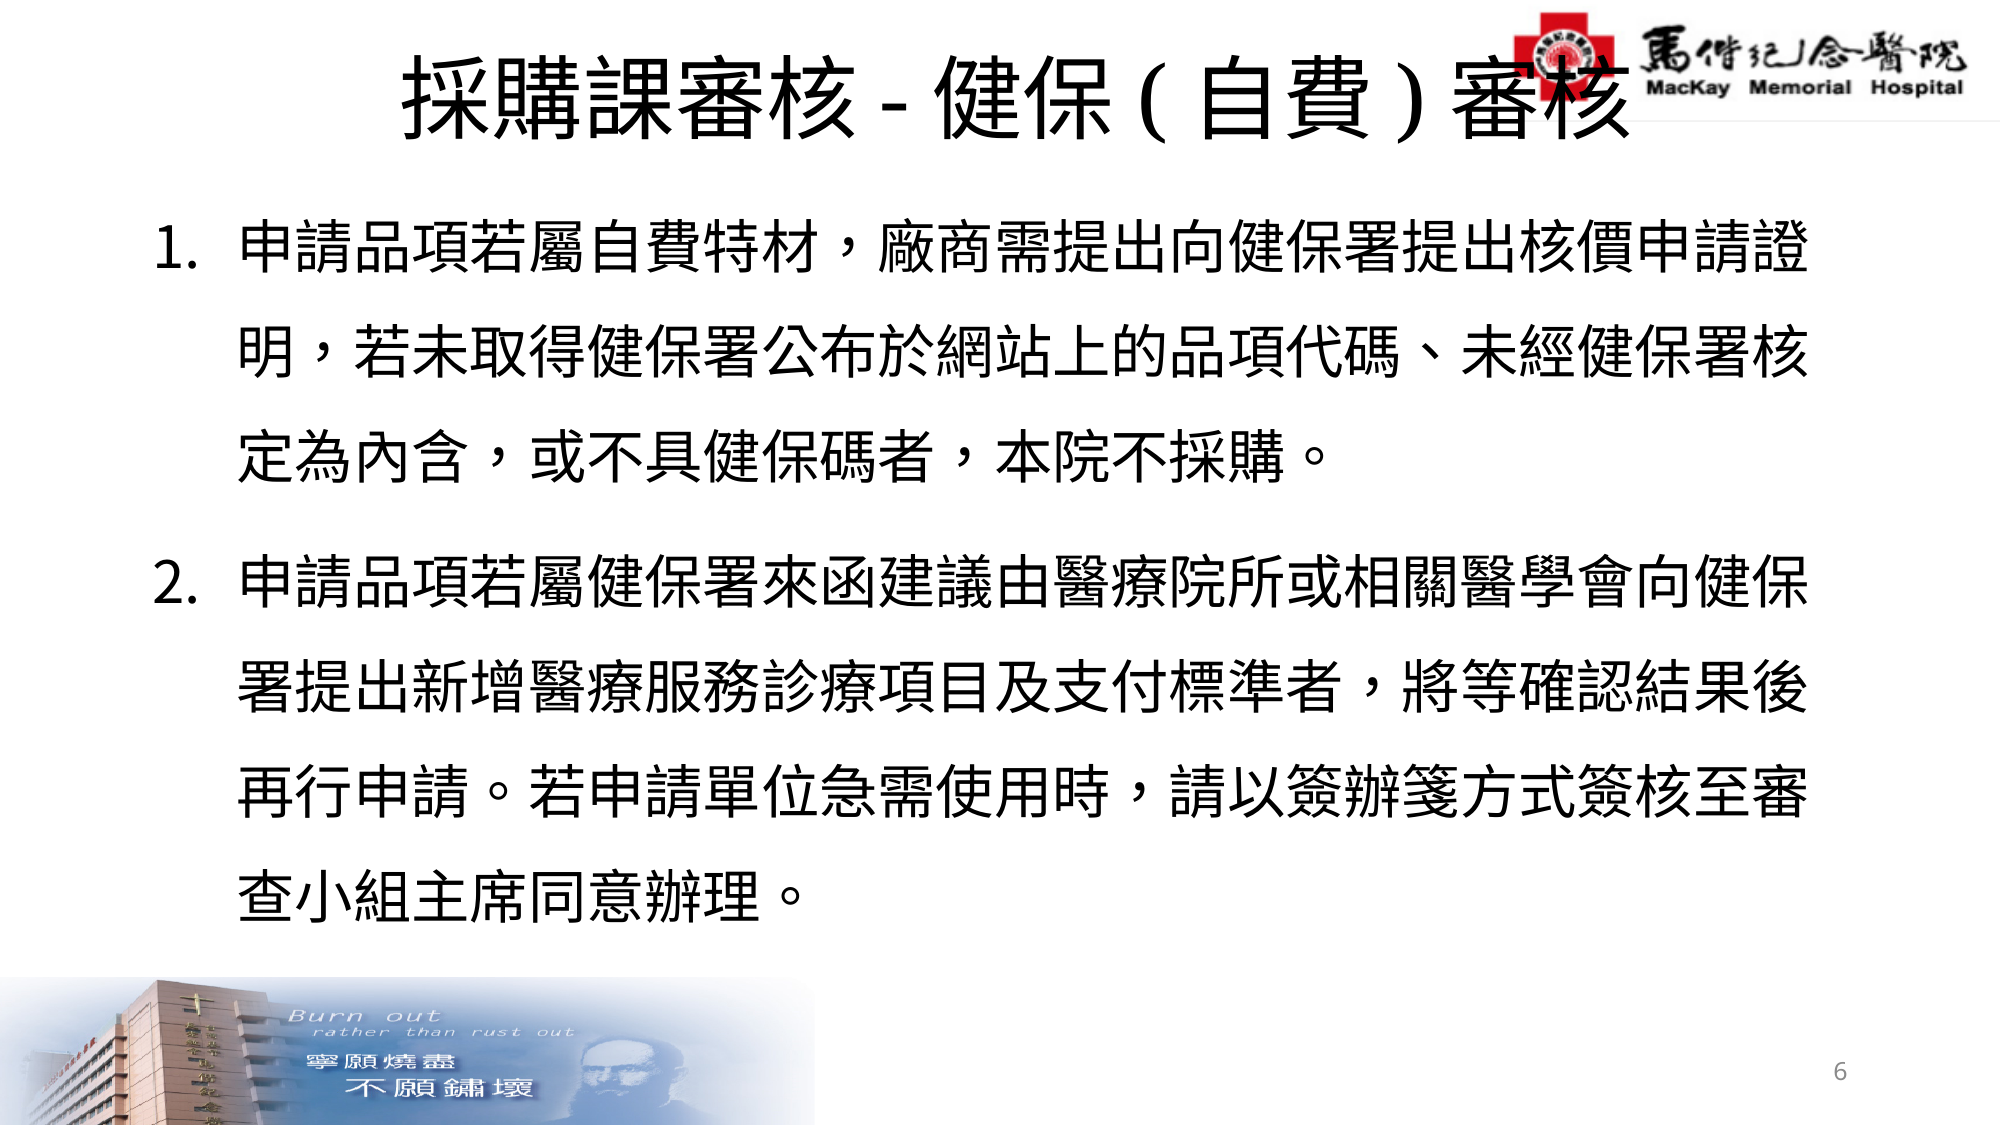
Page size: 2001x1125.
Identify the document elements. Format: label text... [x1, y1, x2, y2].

picture [1863, 0, 2000, 122]
title 採購課審核-健保(自費)審核 [137, 0, 1863, 168]
slide_number 6 [1412, 1042, 1863, 1103]
list 申請品項若屬自費特材，廠商需提出向健保署提出核價申請證明，若未取得健保署公布於網站上的品項代碼、未經健保署核定為內含，或不具健保碼者，本院不採購。 申請品項若屬健保署來函建議由醫療院所或相關醫學會向健保署提出新增醫療服務診療項目及支付標準者，將等確認結果後再行申請。若申請單位急需使用時，請以簽辦箋方式簽核至審查小組主席同意辦理。 [137, 168, 1863, 1014]
picture [0, 977, 815, 1125]
